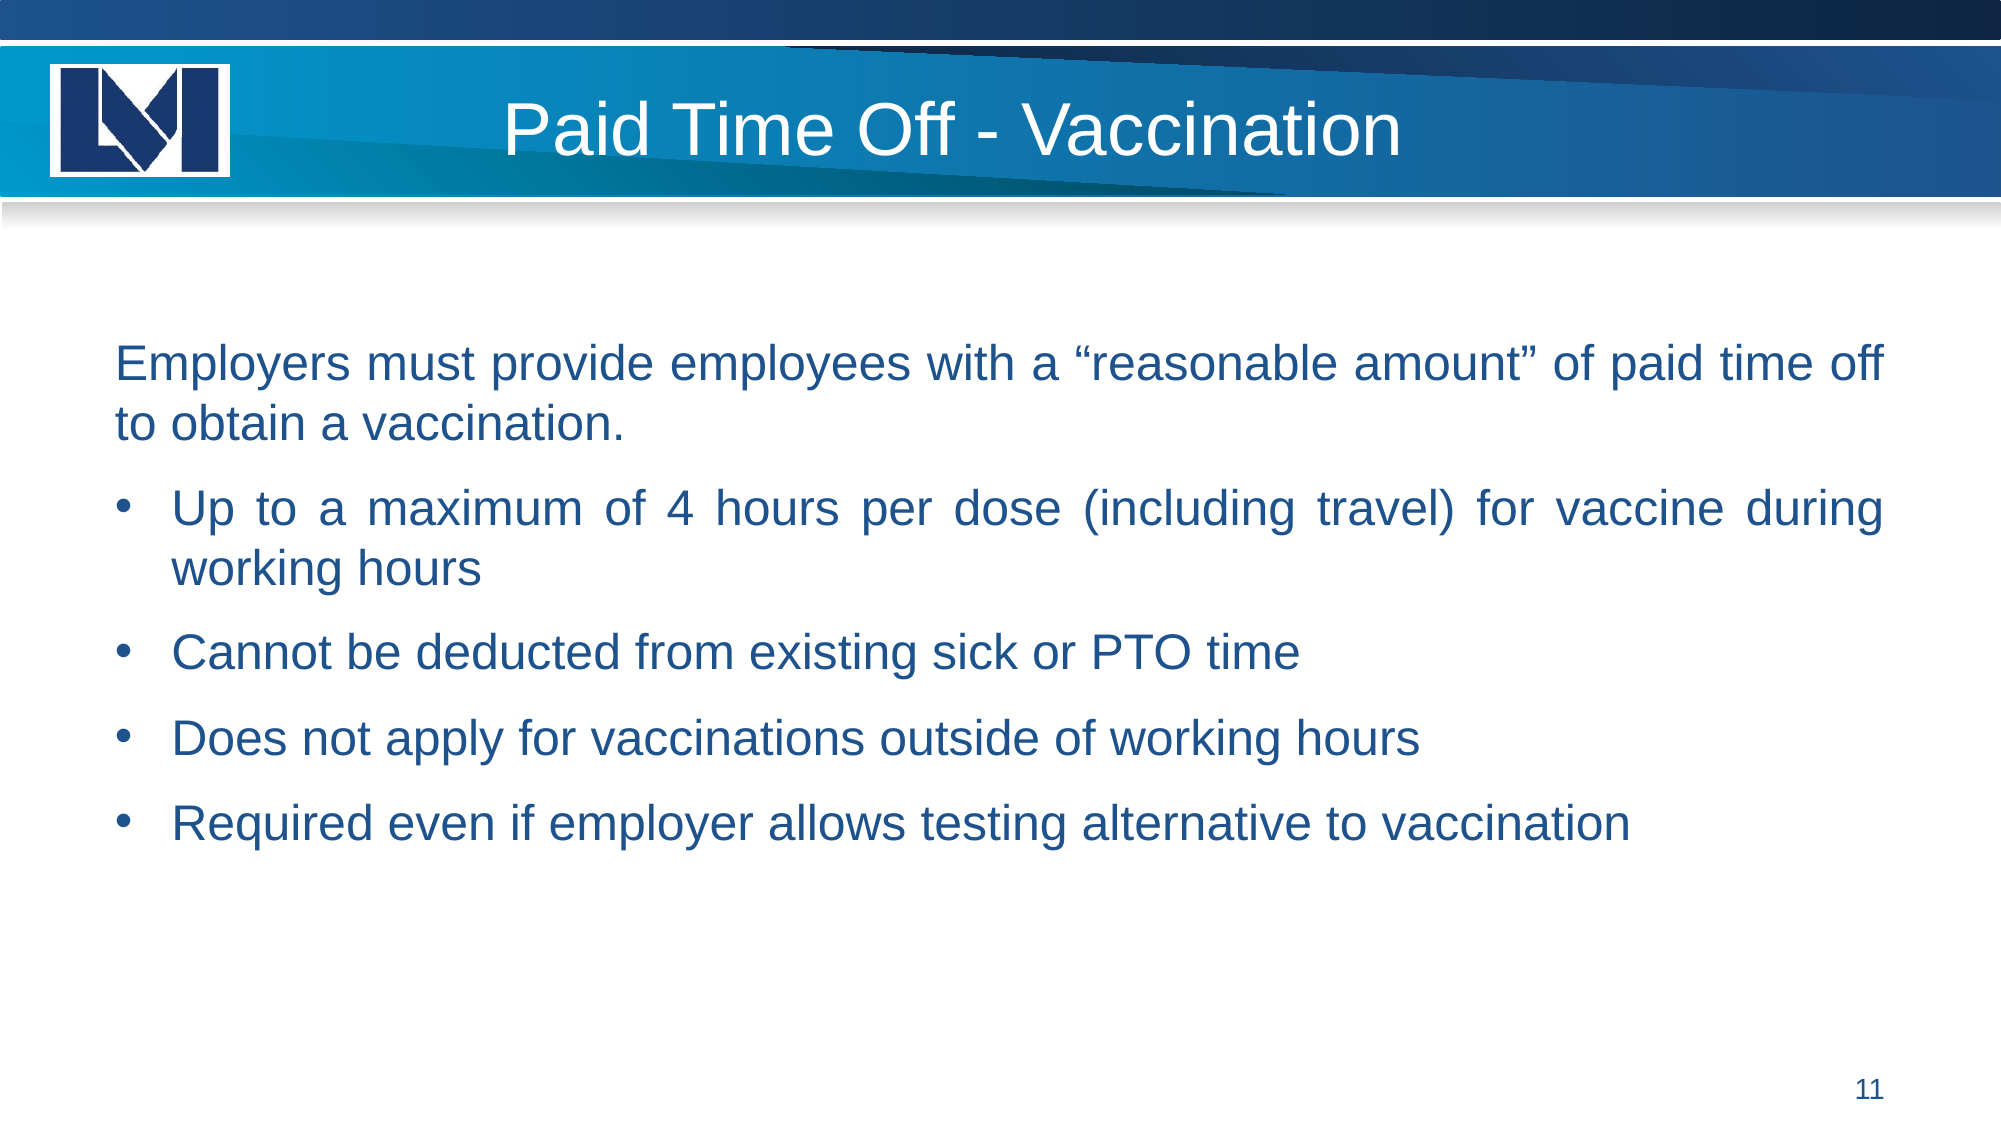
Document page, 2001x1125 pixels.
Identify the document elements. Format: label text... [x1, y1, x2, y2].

picture [51, 65, 229, 176]
slide_number 11 [1433, 1062, 1900, 1103]
list Employers must provide employees with a “reasonable amount” of paid time off to obtain a vaccination. Up to a maximum of 4 hours per dose (including travel) for vaccine during working hours Cannot be deducted from existing sick or PTO time Does not apply for vaccinations outside of working hours Required even if employer allows testing alternative to vaccination [99, 237, 1900, 1050]
title Paid Time Off - Vaccination [487, 54, 1725, 197]
